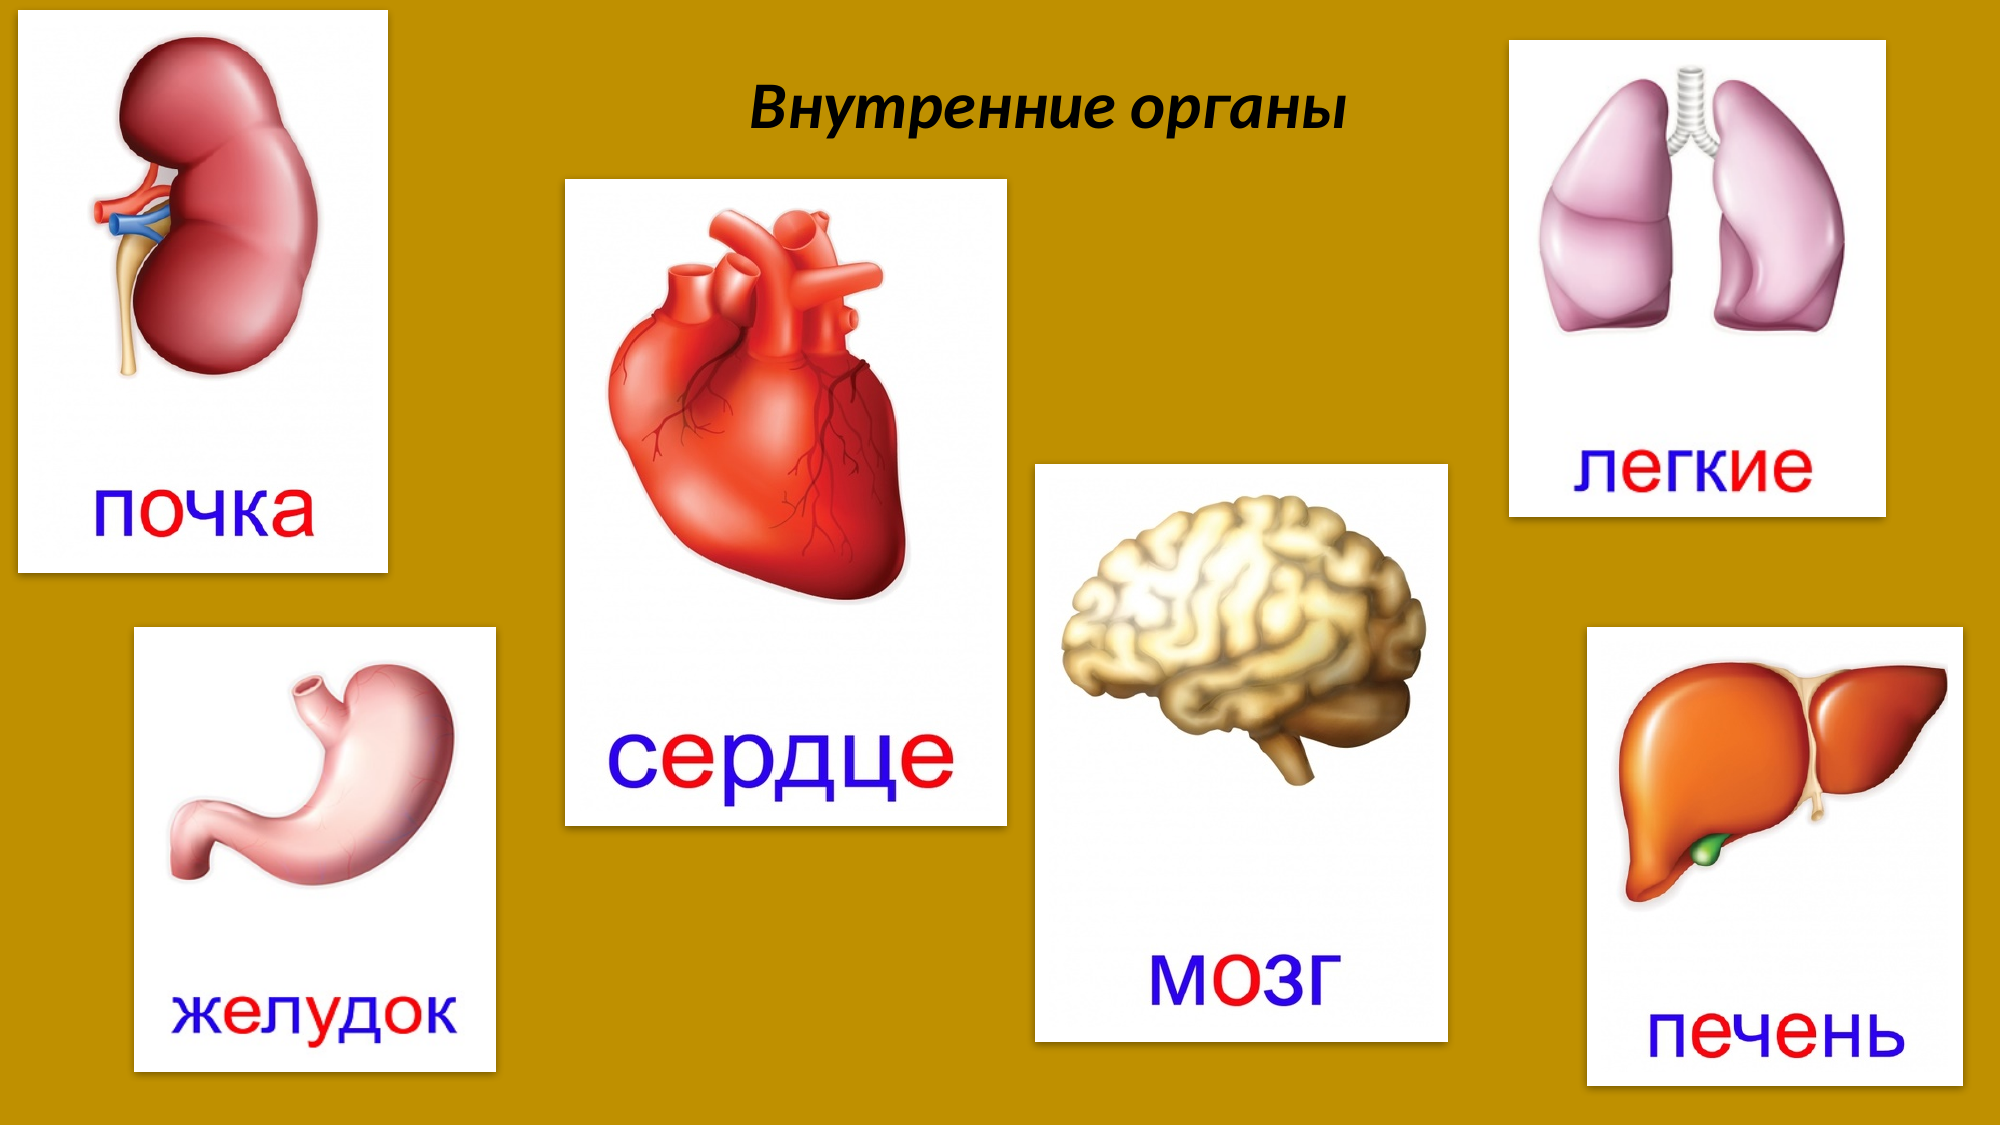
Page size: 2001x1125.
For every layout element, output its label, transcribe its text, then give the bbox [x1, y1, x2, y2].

picture [1523, 54, 1871, 503]
picture [579, 193, 992, 812]
picture [32, 24, 374, 559]
text_box Внутренние органы [551, 54, 1523, 150]
picture [148, 641, 482, 1058]
picture [1601, 641, 1949, 1072]
picture [1049, 478, 1434, 1028]
